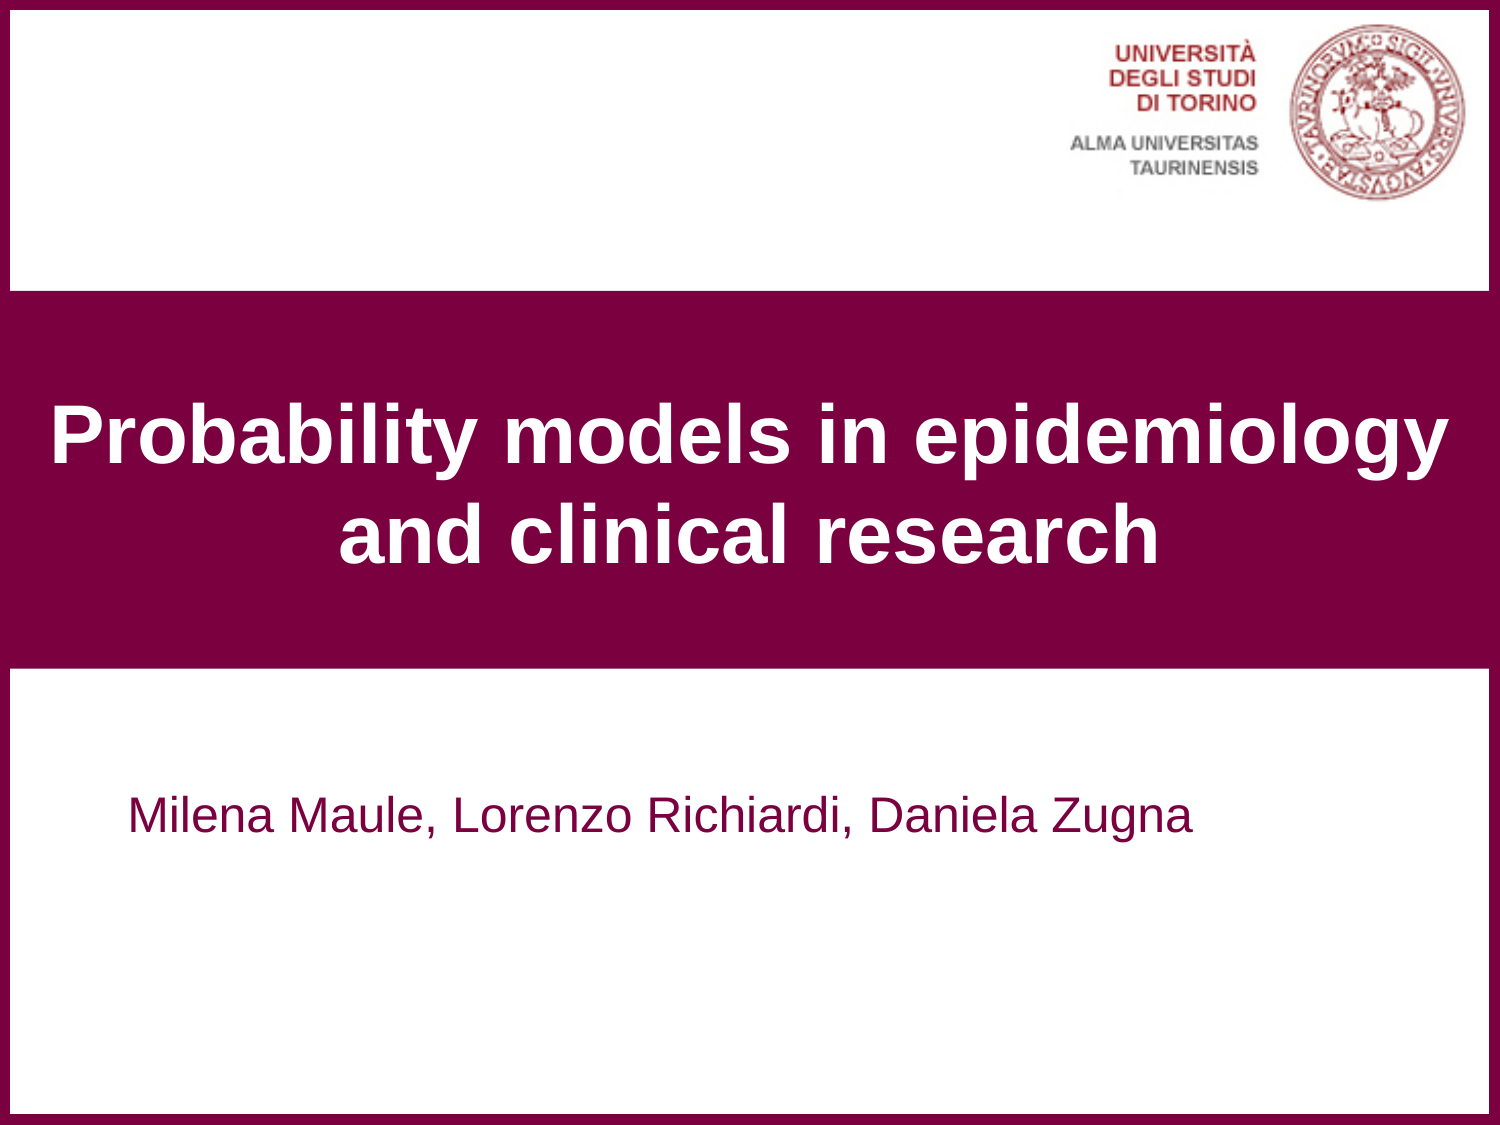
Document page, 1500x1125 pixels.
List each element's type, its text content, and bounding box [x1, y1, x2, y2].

subtitle Milena Maule, Lorenzo Richiardi, Daniela Zugna [112, 774, 1306, 980]
title Probability models in epidemiology and clinical research [0, 290, 1500, 669]
picture [1069, 23, 1470, 204]
